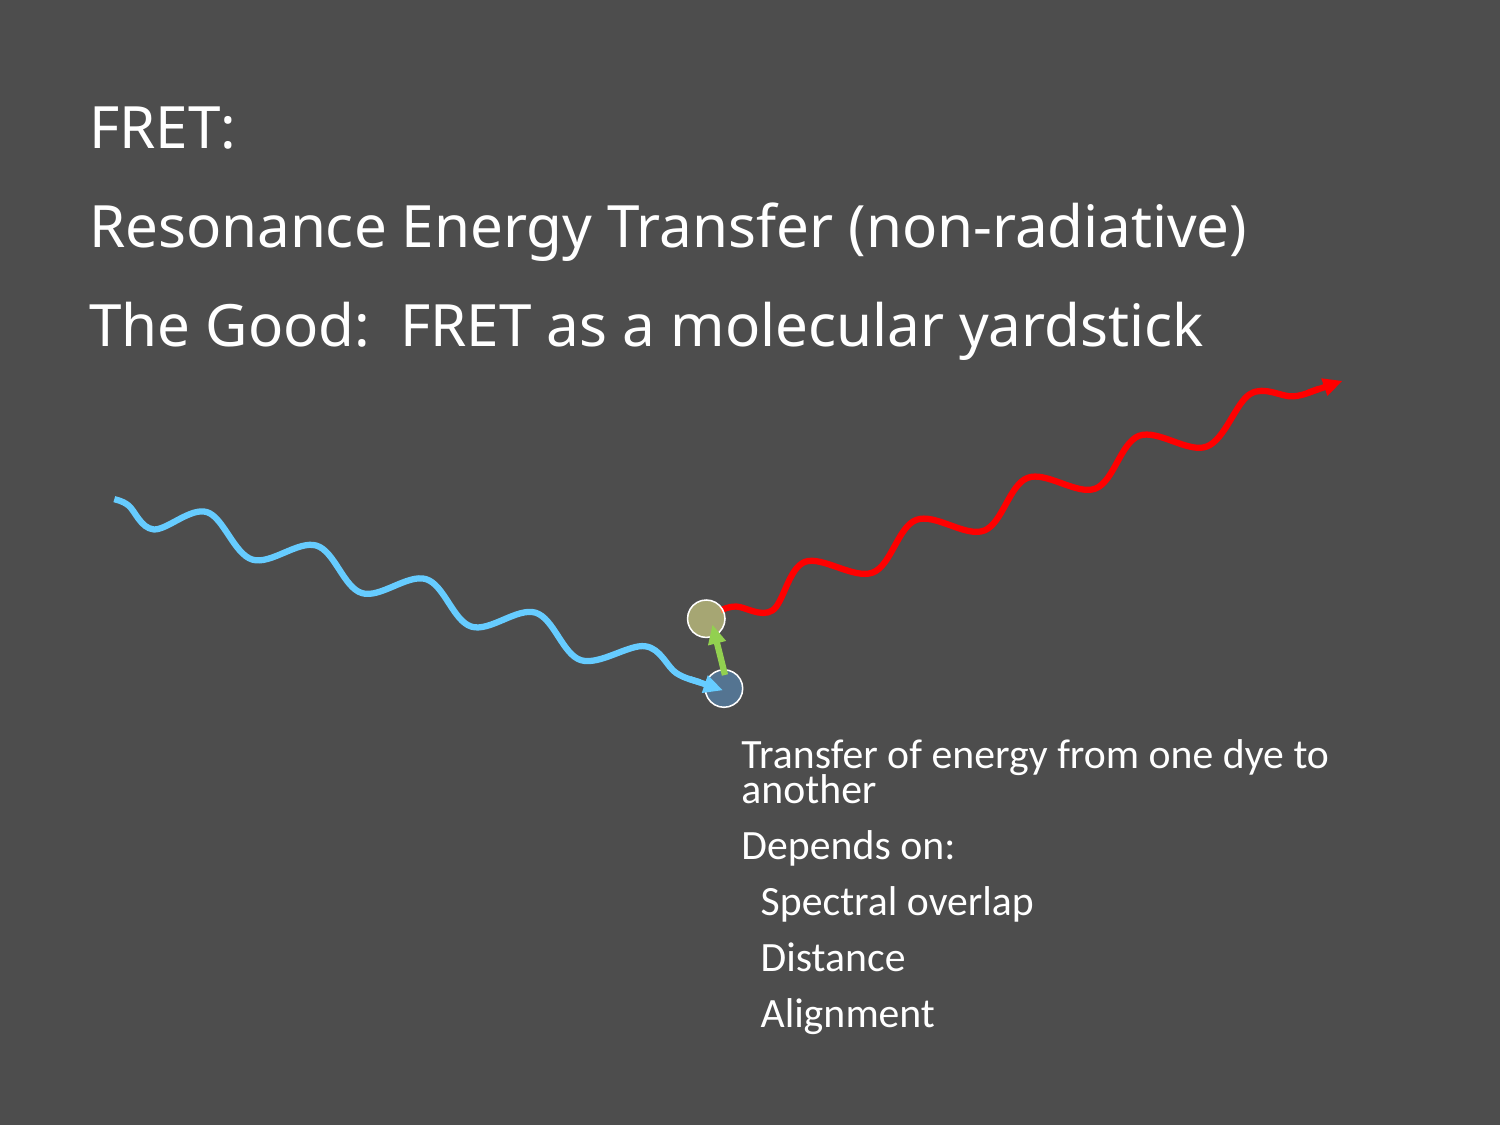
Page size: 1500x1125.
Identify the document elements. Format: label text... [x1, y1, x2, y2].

text_box [709, 624, 726, 676]
text_box Transfer of energy from one dye to another Depends on: Spectral overlap Distance Alignment [726, 733, 1438, 1042]
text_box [99, 574, 738, 613]
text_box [699, 474, 1363, 515]
text_box [687, 613, 726, 638]
text_box [705, 669, 743, 708]
text_box FRET: Resonance Energy Transfer (non-radiative) The Good: FRET as a molecular yardstick [74, 82, 1313, 366]
